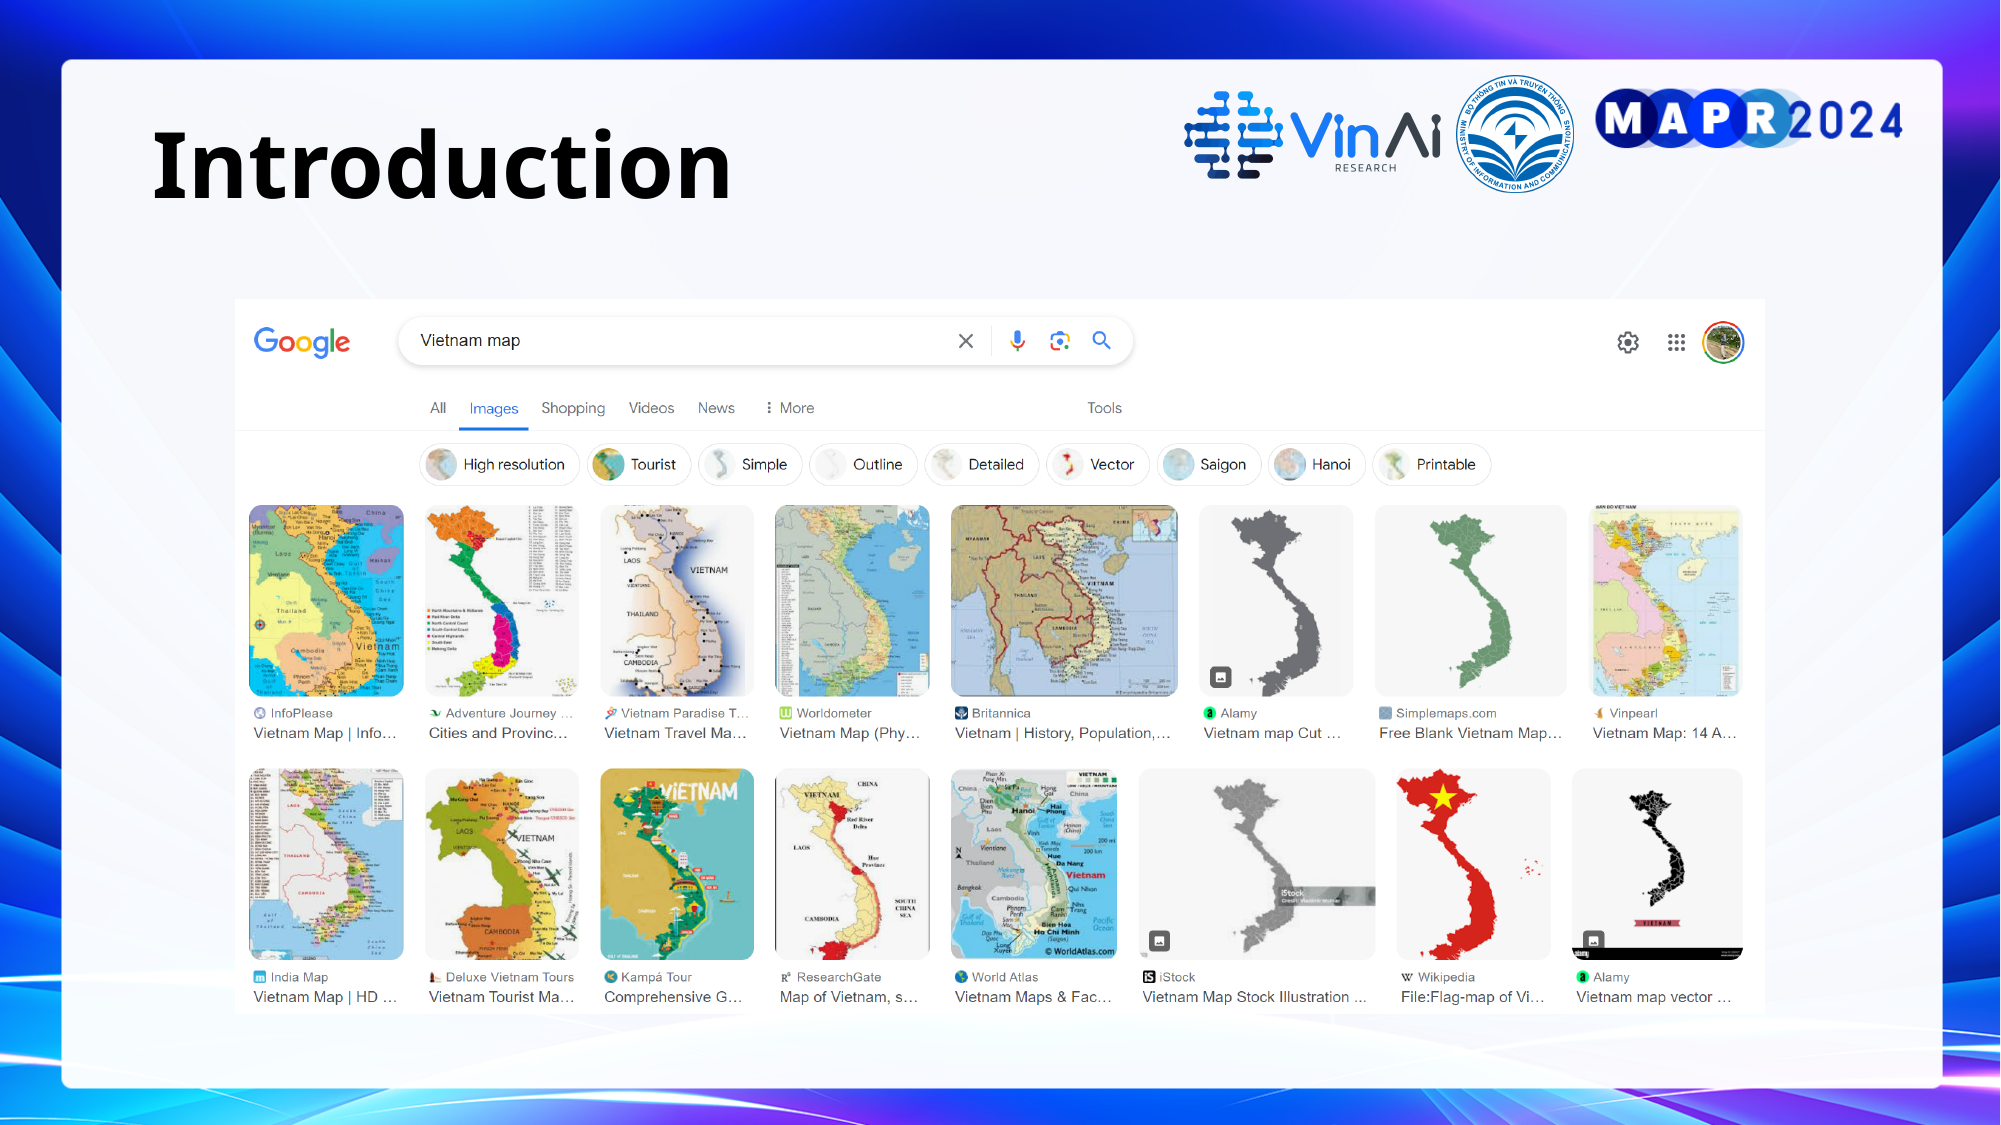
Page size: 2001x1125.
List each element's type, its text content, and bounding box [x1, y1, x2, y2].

title Introduction [137, 59, 1863, 278]
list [235, 299, 1765, 1014]
picture [0, 0, 2001, 1125]
